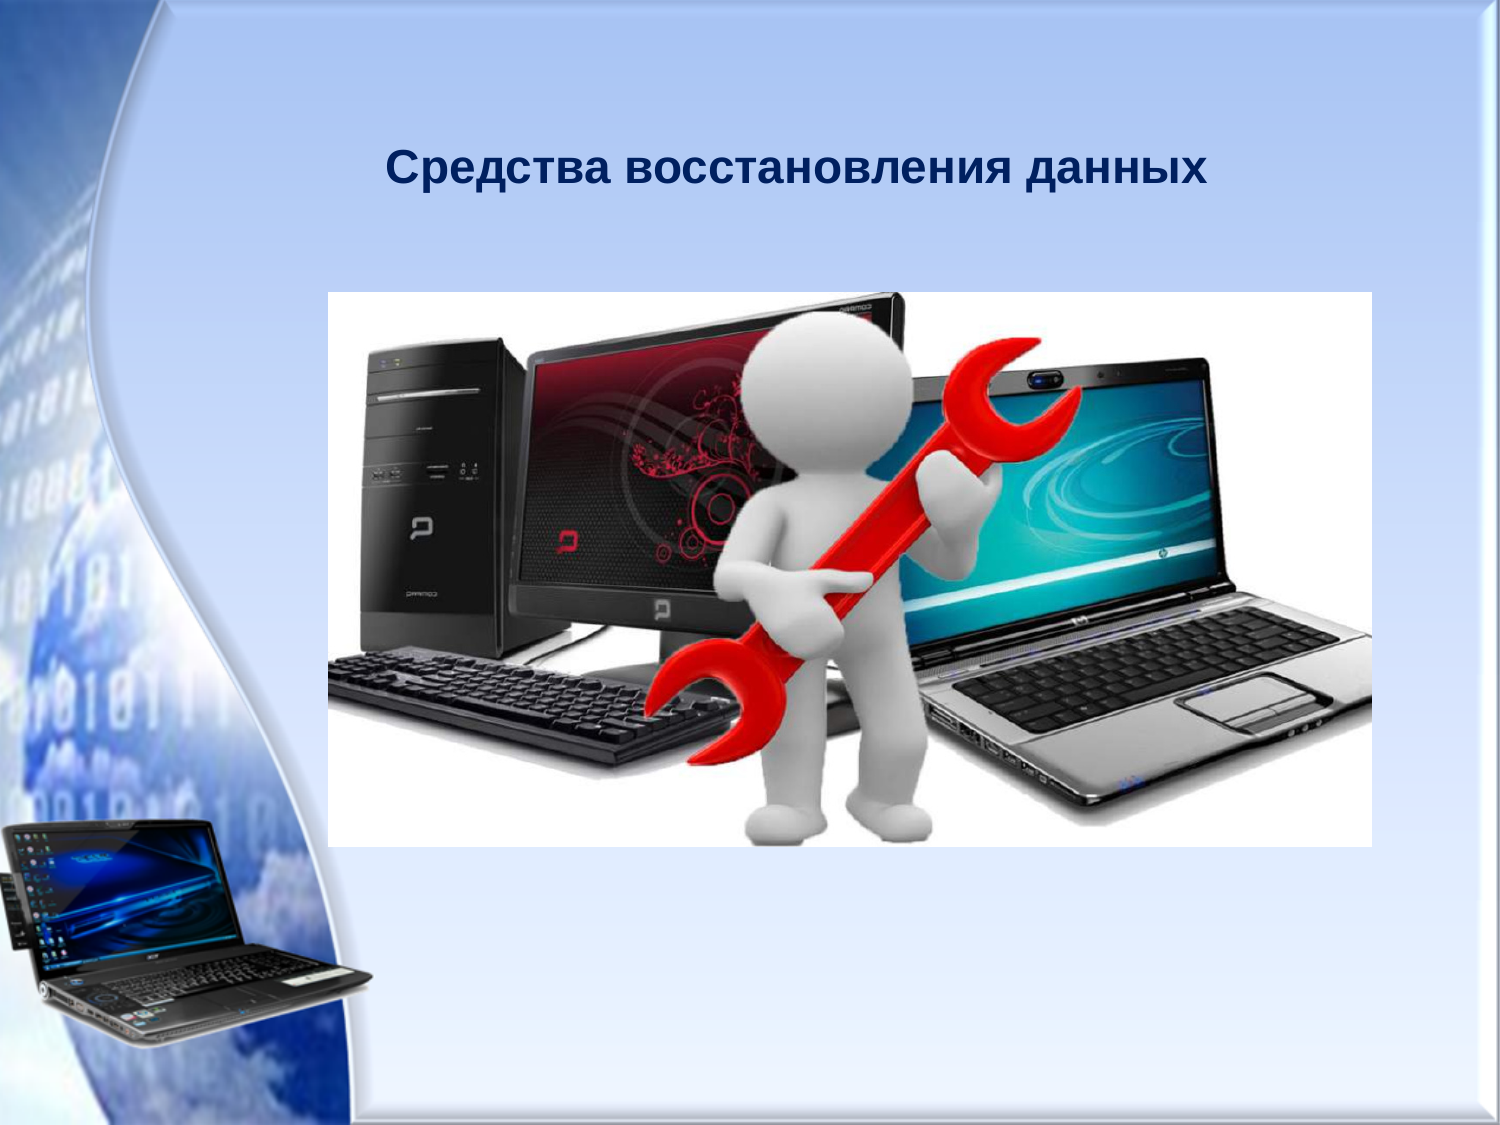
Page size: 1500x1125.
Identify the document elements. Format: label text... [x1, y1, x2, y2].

picture [0, 0, 1500, 1125]
title Средства восстановления данных [128, 70, 1465, 258]
